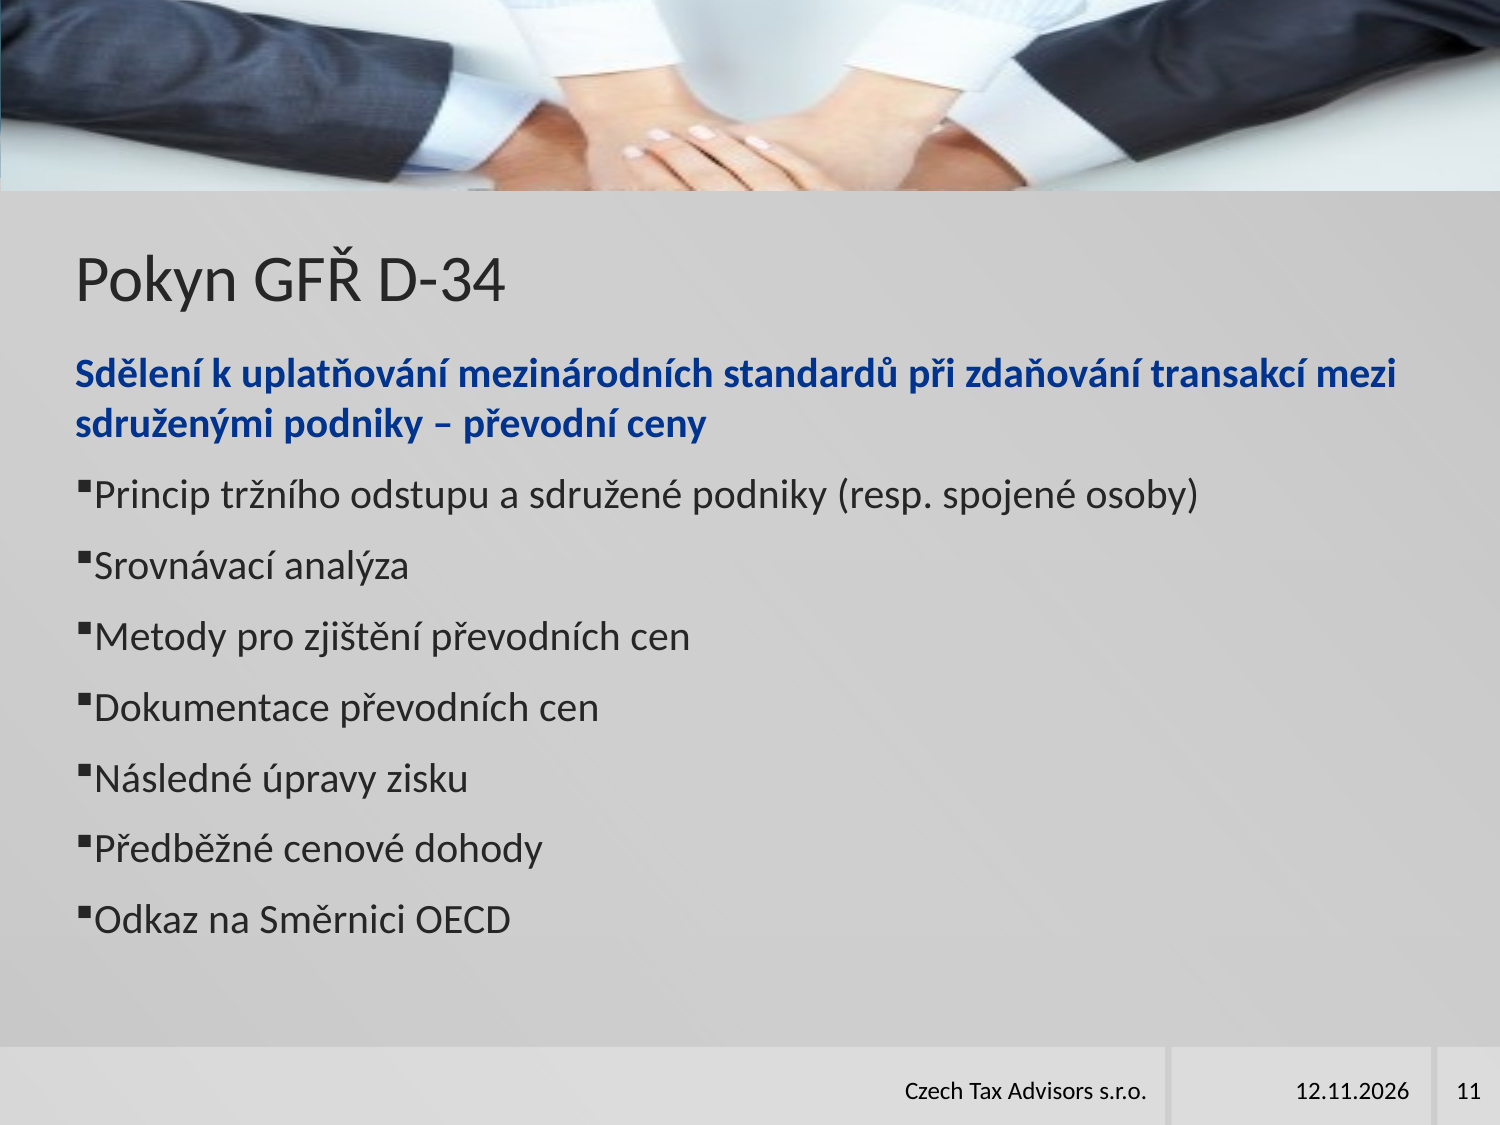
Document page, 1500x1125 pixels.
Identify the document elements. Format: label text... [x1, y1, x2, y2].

footer Czech Tax Advisors s.r.o. [75, 1070, 1163, 1108]
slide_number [1175, 1070, 1425, 1108]
title Pokyn GFŘ D-34 [75, 199, 1425, 338]
list Sdělení k uplatňování mezinárodních standardů při zdaňování transakcí mezi sdruženými podniky – převodní ceny Princip tržního odstupu a sdružené podniky (resp. spojené osoby) Srovnávací analýza Metody pro zjištění převodních cen Dokumentace převodních cen Následné úpravy zisku Předběžné cenové dohody Odkaz na Směrnici OECD [75, 338, 1459, 1047]
picture [0, 0, 1500, 191]
slide_number 11 [1434, 1070, 1497, 1108]
